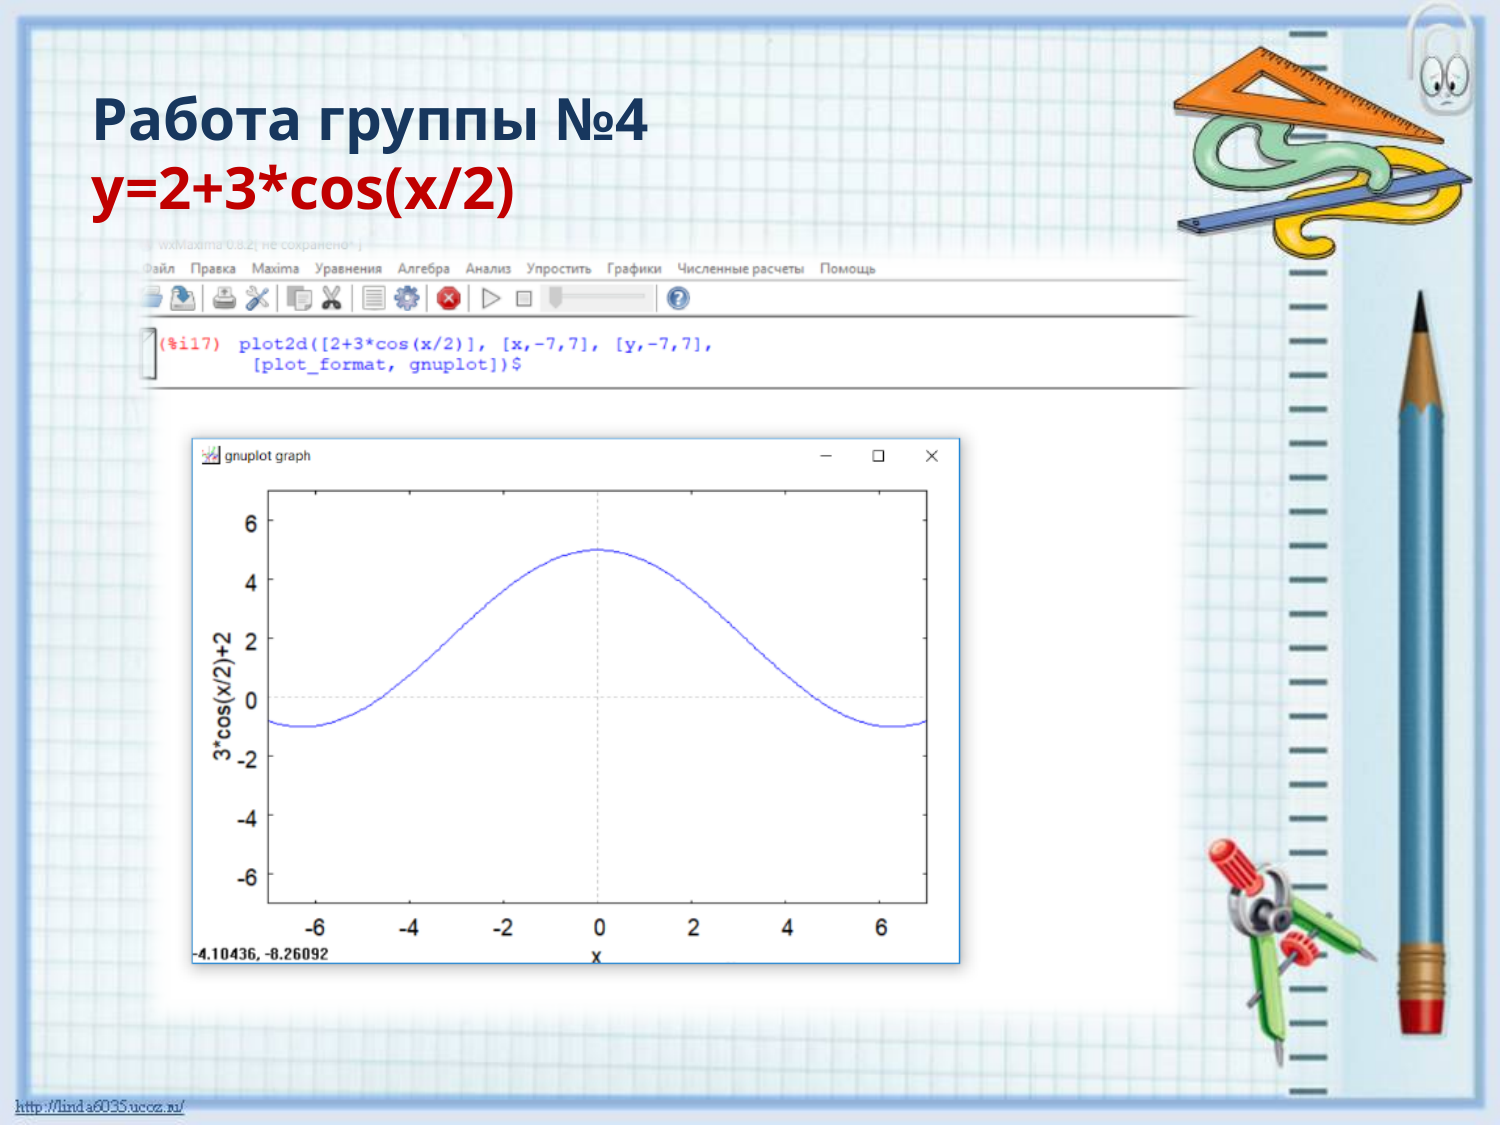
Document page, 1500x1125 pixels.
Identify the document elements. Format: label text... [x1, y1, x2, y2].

text_box Работа группы №4 y=2+3*cos(x/2) [76, 74, 916, 299]
picture [0, 0, 1500, 1125]
